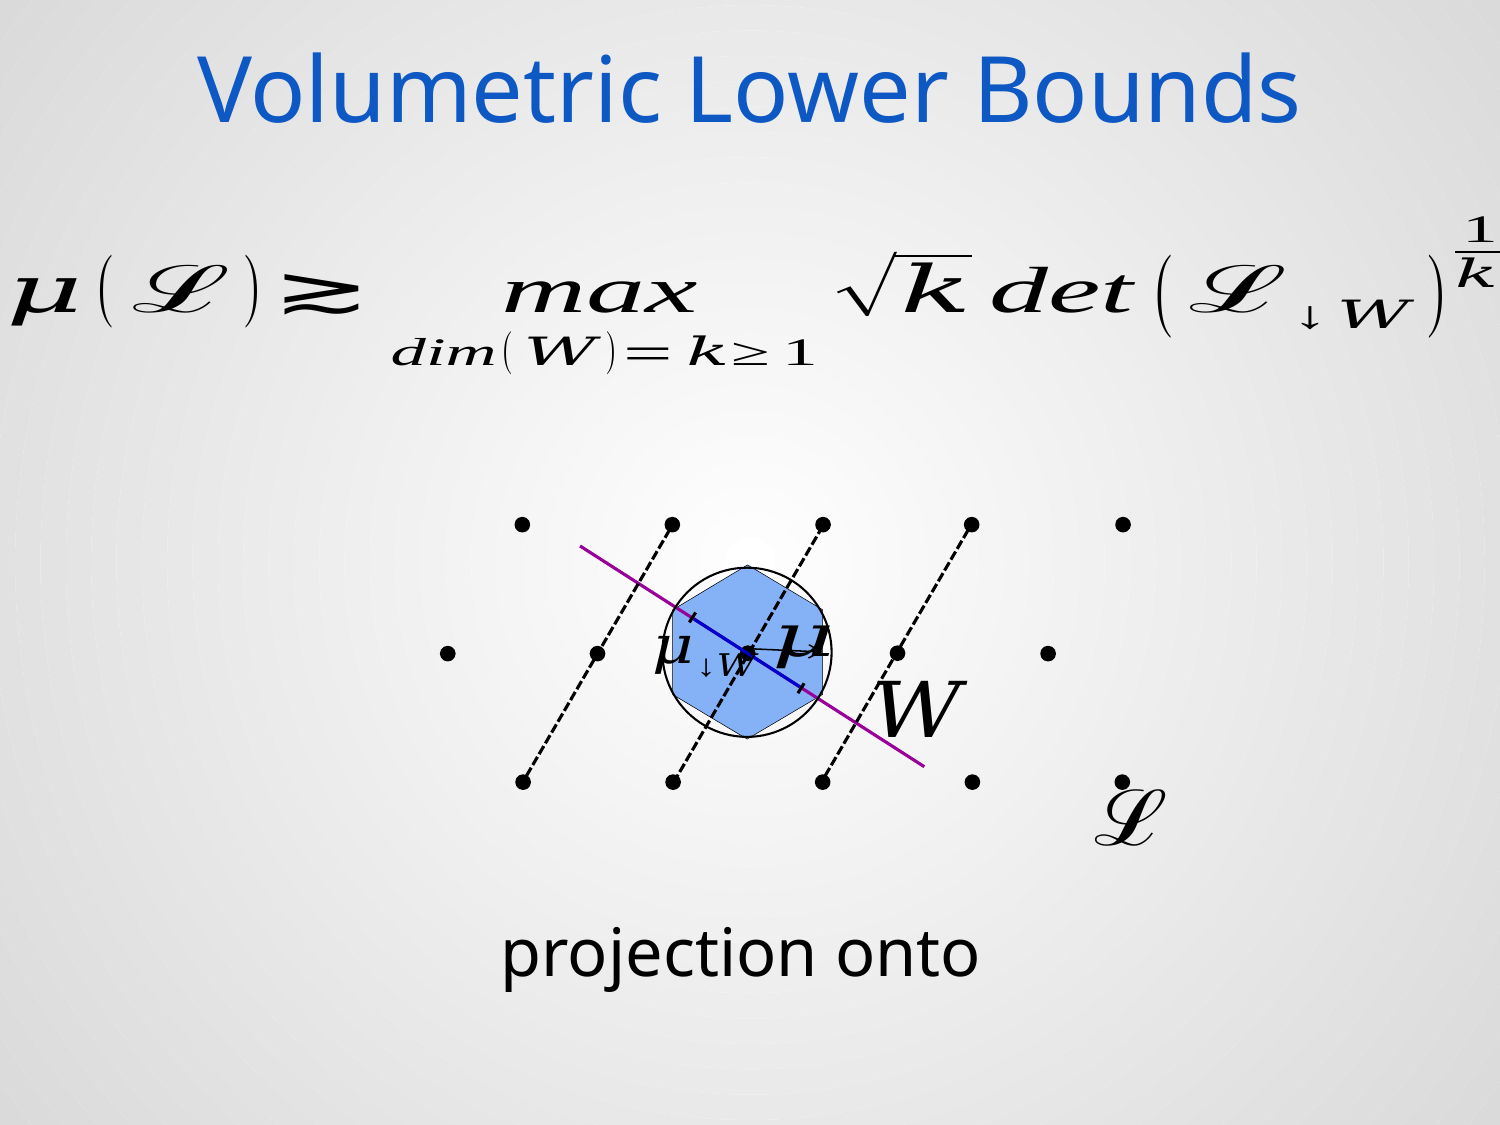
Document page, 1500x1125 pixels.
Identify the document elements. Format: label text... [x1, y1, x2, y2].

text_box [817, 518, 830, 527]
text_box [746, 652, 800, 687]
text_box [965, 518, 978, 531]
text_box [818, 528, 969, 788]
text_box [526, 517, 677, 777]
text_box [1116, 518, 1130, 531]
text_box [516, 518, 524, 531]
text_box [797, 683, 805, 694]
text_box [441, 647, 455, 660]
text_box [516, 776, 530, 789]
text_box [674, 524, 824, 783]
text_box [1116, 775, 1129, 789]
text_box Volumetric Lower Bounds [74, 41, 1425, 149]
text_box [971, 775, 979, 789]
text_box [693, 618, 747, 654]
text_box [1041, 647, 1055, 660]
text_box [689, 612, 696, 621]
